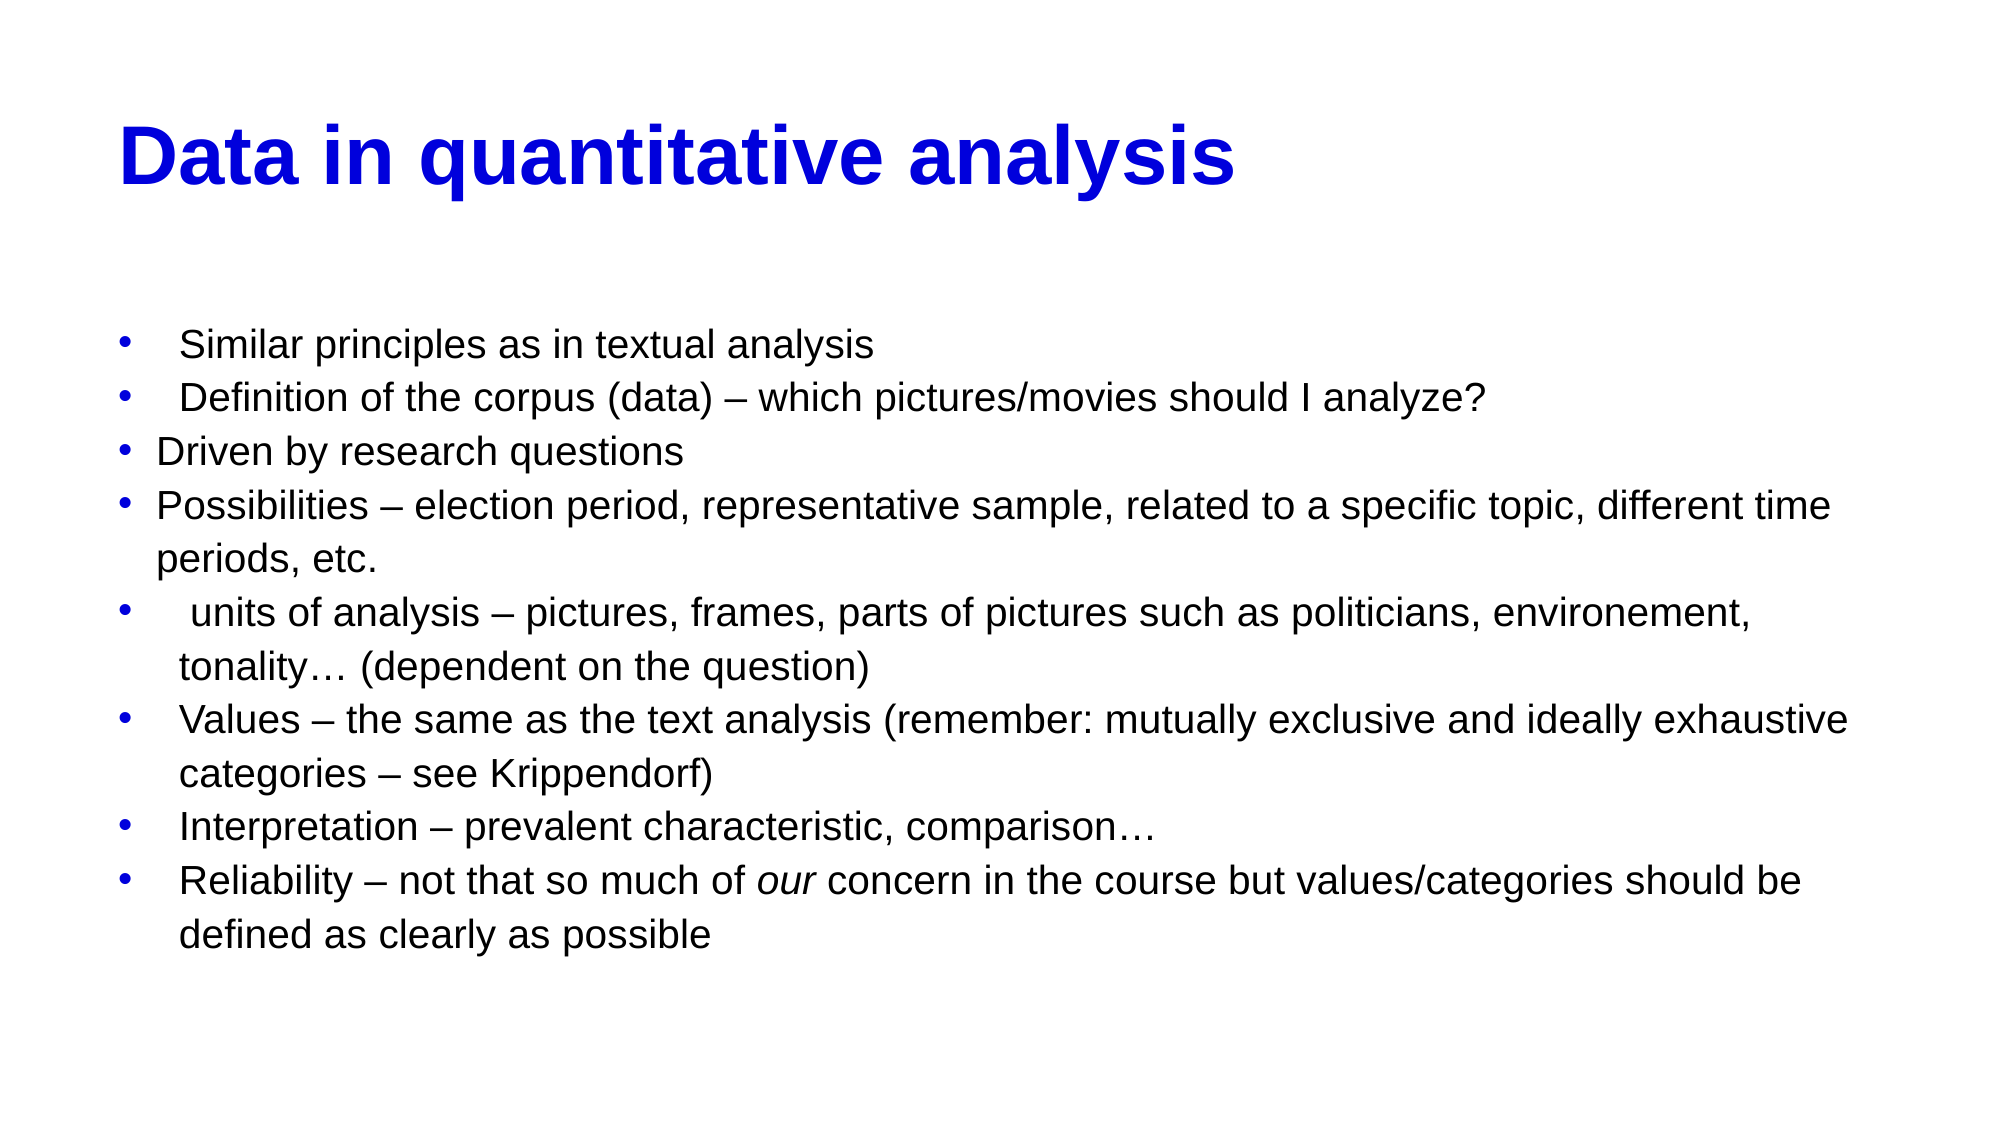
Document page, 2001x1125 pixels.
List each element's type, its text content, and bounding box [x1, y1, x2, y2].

list Similar principles as in textual analysis Definition of the corpus (data) – which pictures/movies should I analyze? Driven by research questions Possibilities – election period, representative sample, related to a specific topic, different time periods, etc. units of analysis – pictures, frames, parts of pictures such as politicians, environement, tonality… (dependent on the question) Values – the same as the text analysis (remember: mutually exclusive and ideally exhaustive categories – see Krippendorf) Interpretation – prevalent characteristic, comparison… Reliability – not that so much of our concern in the course but values/categories should be defined as clearly as possible [118, 312, 1883, 963]
title Data in quantitative analysis [118, 118, 1883, 193]
